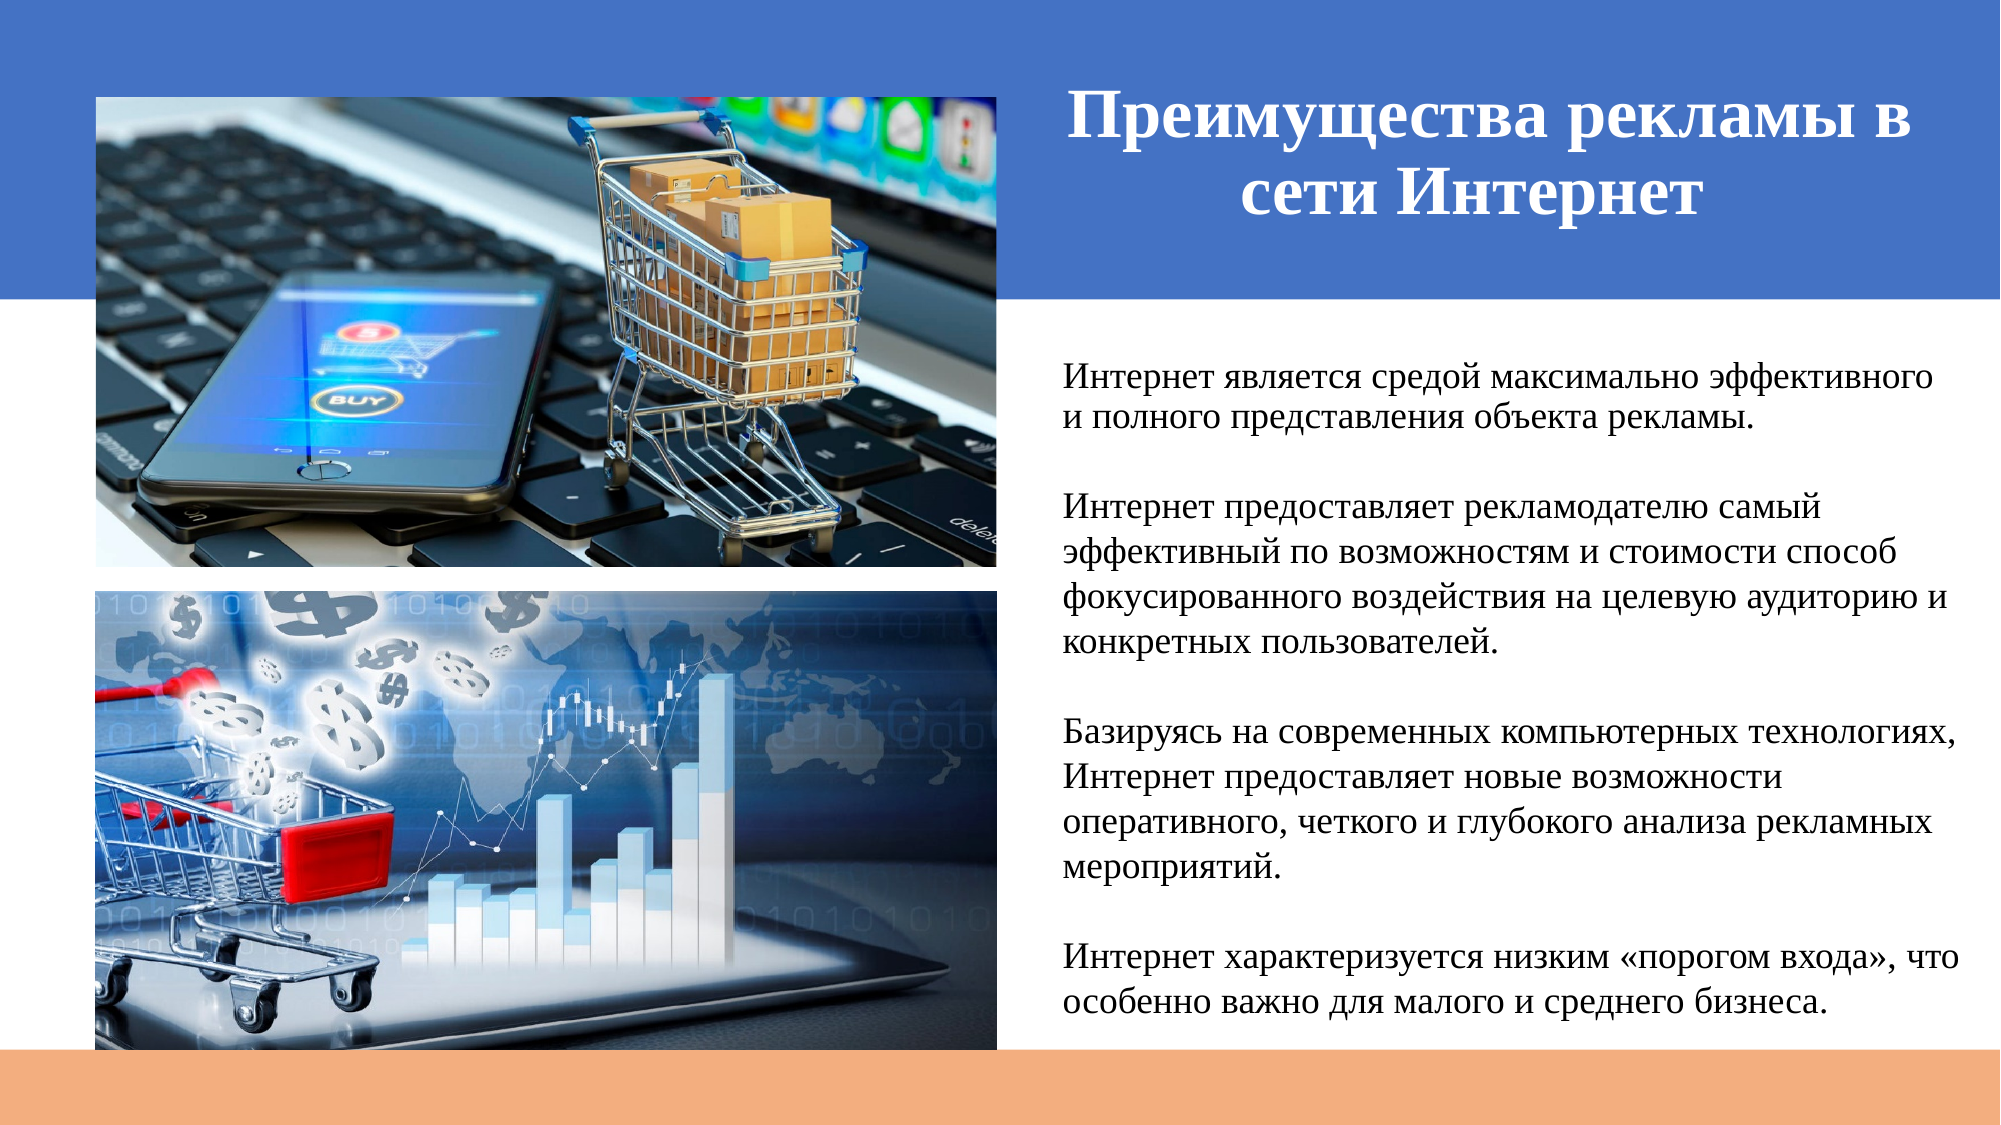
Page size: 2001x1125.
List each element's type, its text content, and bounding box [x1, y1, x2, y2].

picture [95, 97, 997, 567]
picture [95, 591, 997, 1050]
list Интернет является средой максимально эффективного и полного представления объекта рекламы. [1047, 348, 1967, 445]
list Интернет предоставляет рекламодателю самый эффективный по возможностям и стоимости способ фокусированного воздействия на целевую аудиторию и конкретных пользователей. Базируясь на современных компьютерных технологиях, Интернет предоставляет новые возможности оперативного, четкого и глубокого анализа рекламных мероприятий. Интернет характеризуется низким «порогом входа», что особенно важно для малого и среднего бизнеса. [1047, 473, 2000, 1125]
title Преимущества рекламы в сети Интернет [1014, 67, 1949, 239]
